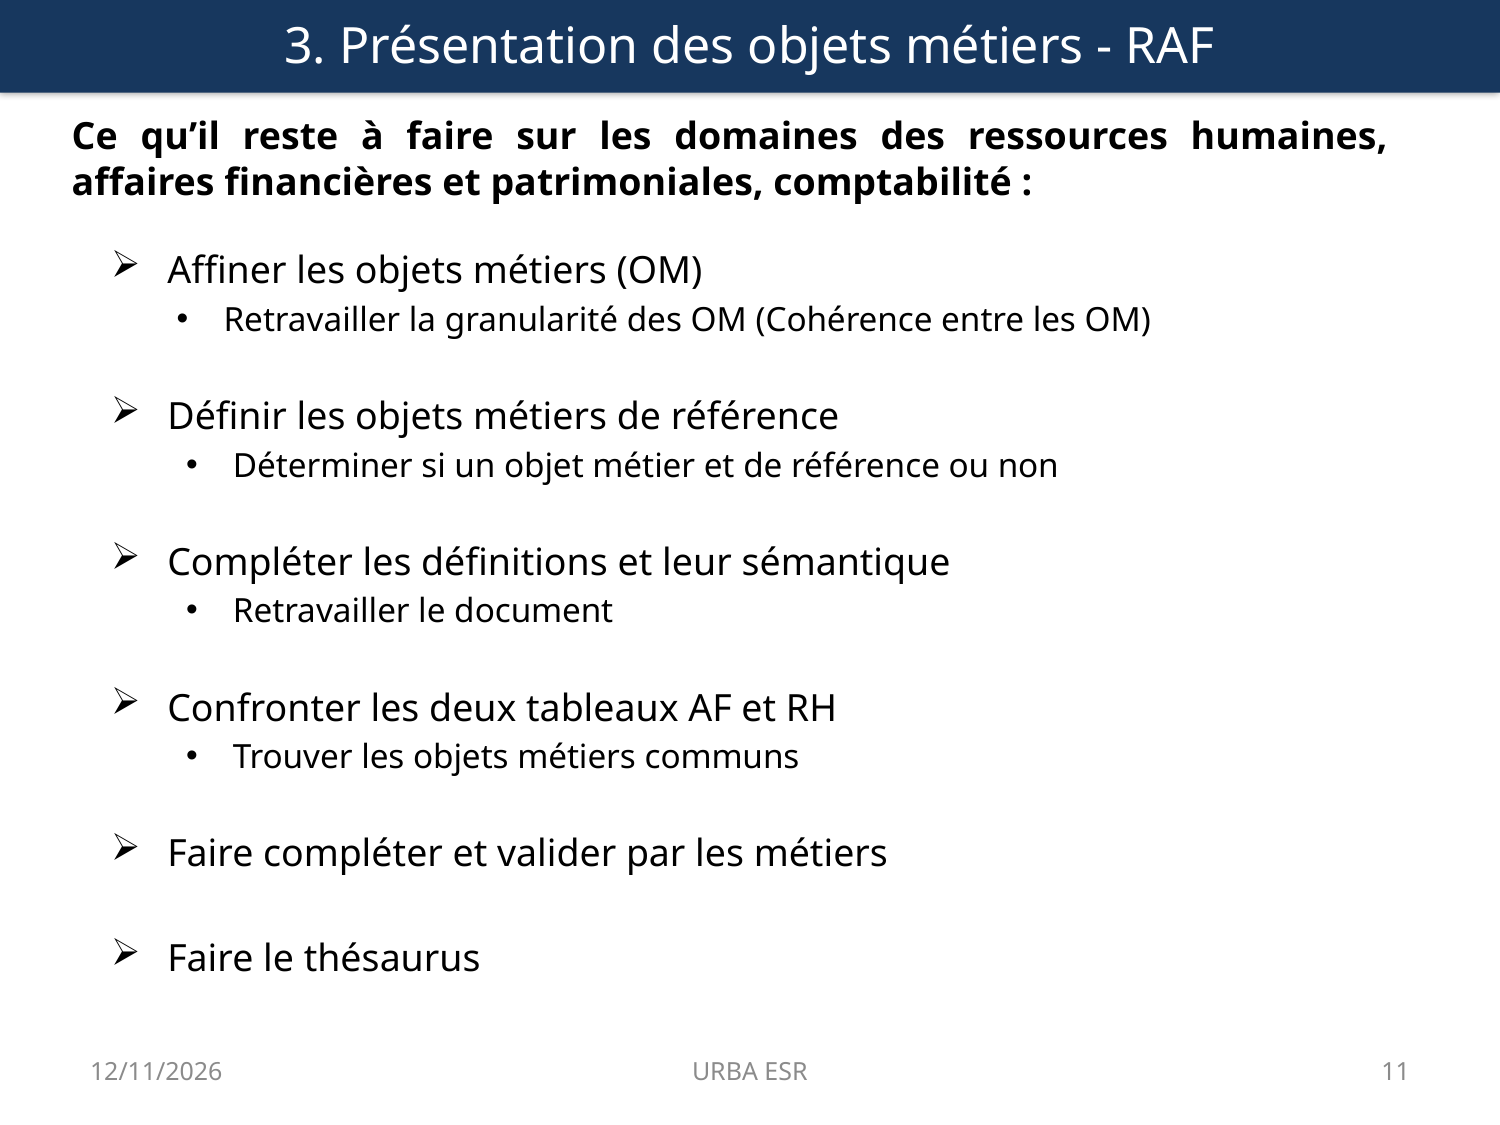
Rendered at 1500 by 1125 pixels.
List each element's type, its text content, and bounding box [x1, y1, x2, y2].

text_box Ce qu’il reste à faire sur les domaines des ressources humaines, affaires financières et patrimoniales, comptabilité : [56, 105, 1404, 210]
slide_number 11 [1074, 1042, 1425, 1103]
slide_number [75, 1042, 425, 1103]
text_box Affiner les objets métiers (OM) Retravailler la granularité des OM (Cohérence entre les OM) Définir les objets métiers de référence Déterminer si un objet métier et de référence ou non Compléter les définitions et leur sémantique Retravailler le document Confronter les deux tableaux AF et RH Trouver les objets métiers communs Faire compléter et valider par les métiers Faire le thésaurus [96, 191, 1425, 988]
text_box 3. Présentation des objets métiers - RAF [0, 0, 1500, 93]
footer URBA ESR [512, 1042, 988, 1103]
